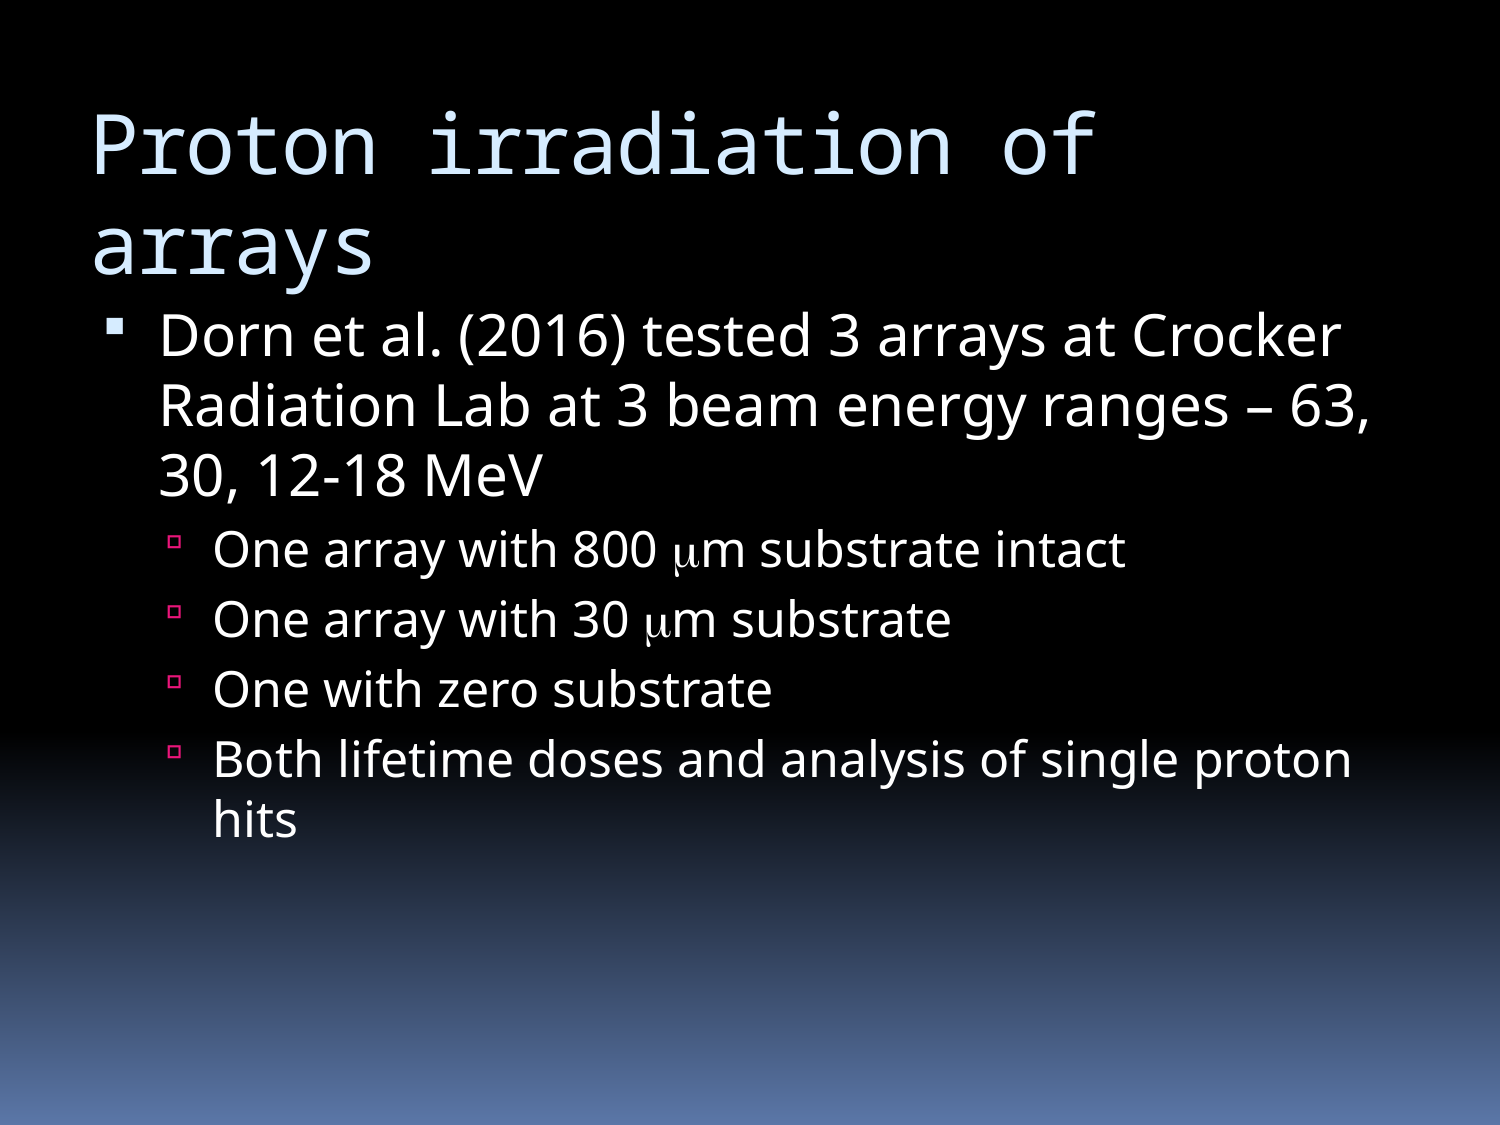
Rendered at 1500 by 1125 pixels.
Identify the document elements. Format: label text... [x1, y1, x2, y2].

title Proton irradiation of arrays [75, 83, 1425, 234]
list Dorn et al. (2016) tested 3 arrays at Crocker Radiation Lab at 3 beam energy ranges – 63, 30, 12-18 MeV One array with 800 mm substrate intact One array with 30 mm substrate One with zero substrate Both lifetime doses and analysis of single proton hits [76, 290, 1425, 1033]
